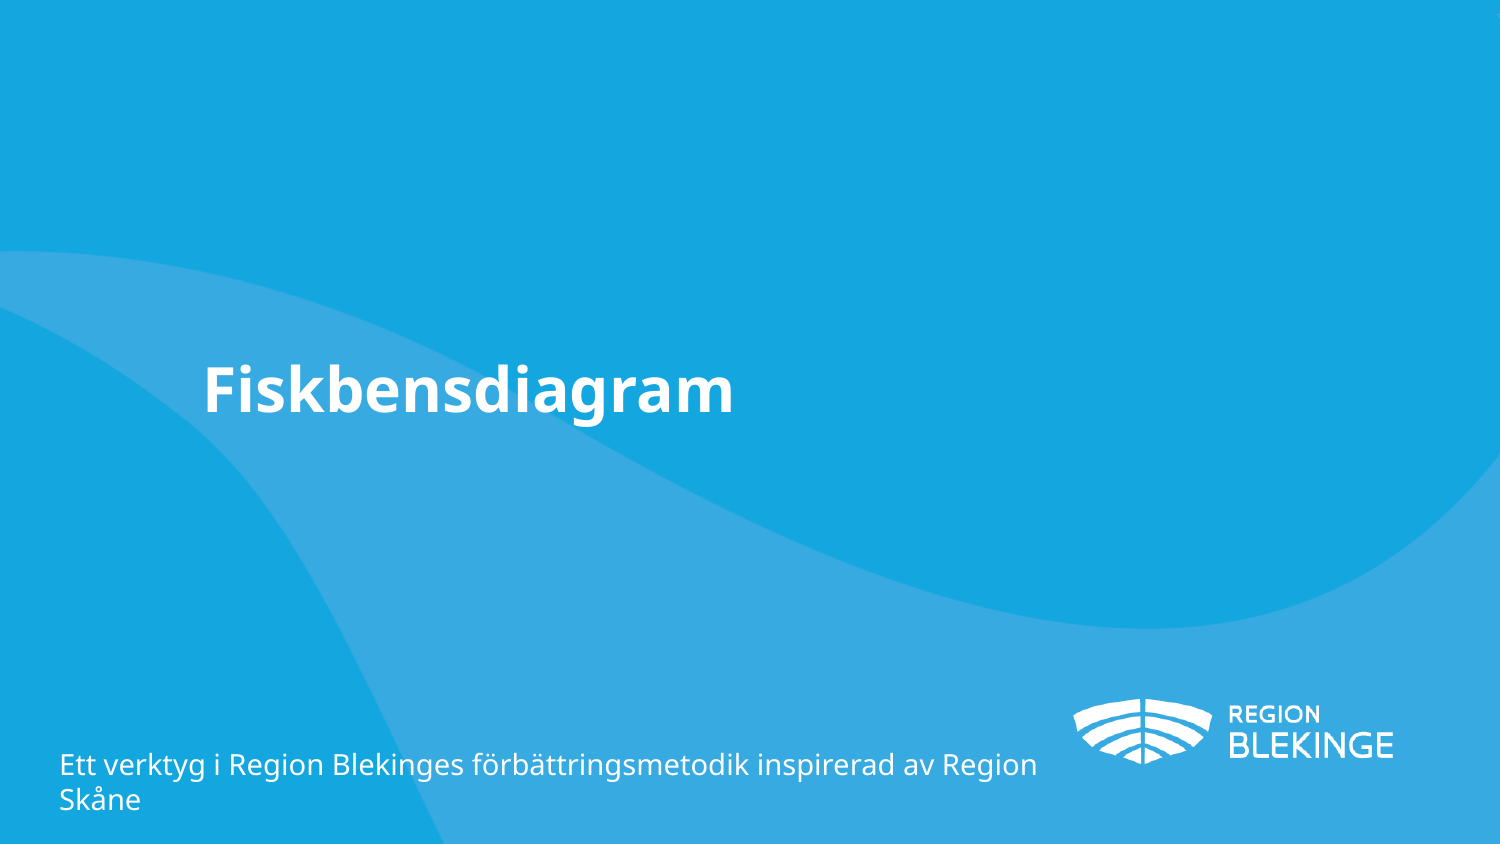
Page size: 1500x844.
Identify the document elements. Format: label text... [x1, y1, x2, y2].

subtitle Ett verktyg i Region Blekinges förbättringsmetodik inspirerad av Region Skåne [44, 738, 1116, 774]
title Fiskbensdiagram [187, 350, 1388, 434]
picture [0, 0, 1500, 844]
